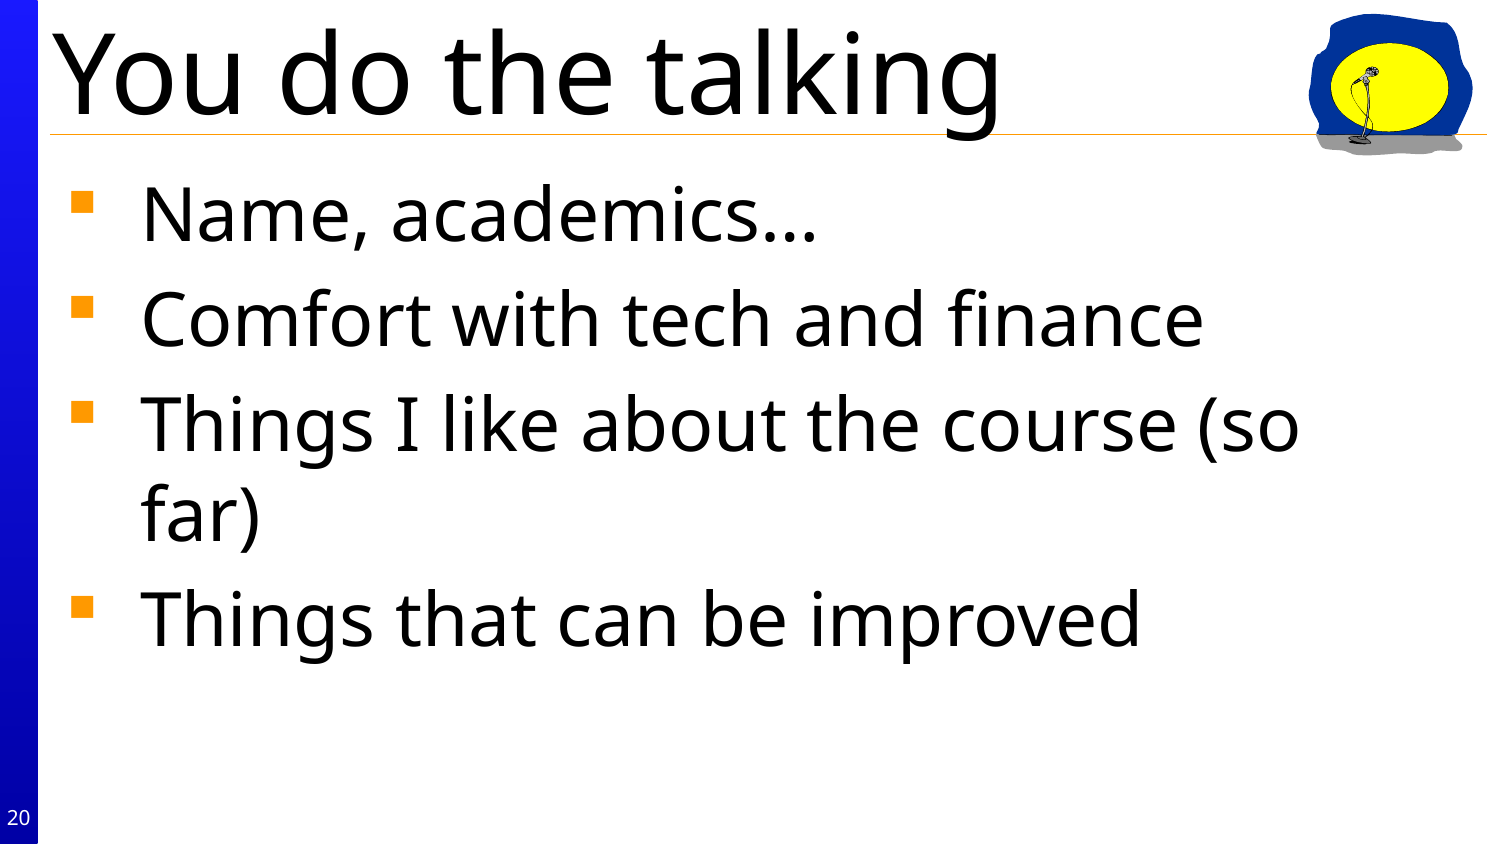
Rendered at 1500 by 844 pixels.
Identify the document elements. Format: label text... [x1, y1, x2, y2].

list Name, academics… Comfort with tech and finance Things I like about the course (so far) Things that can be improved [50, 159, 1438, 822]
slide_number 20 [0, 796, 38, 842]
